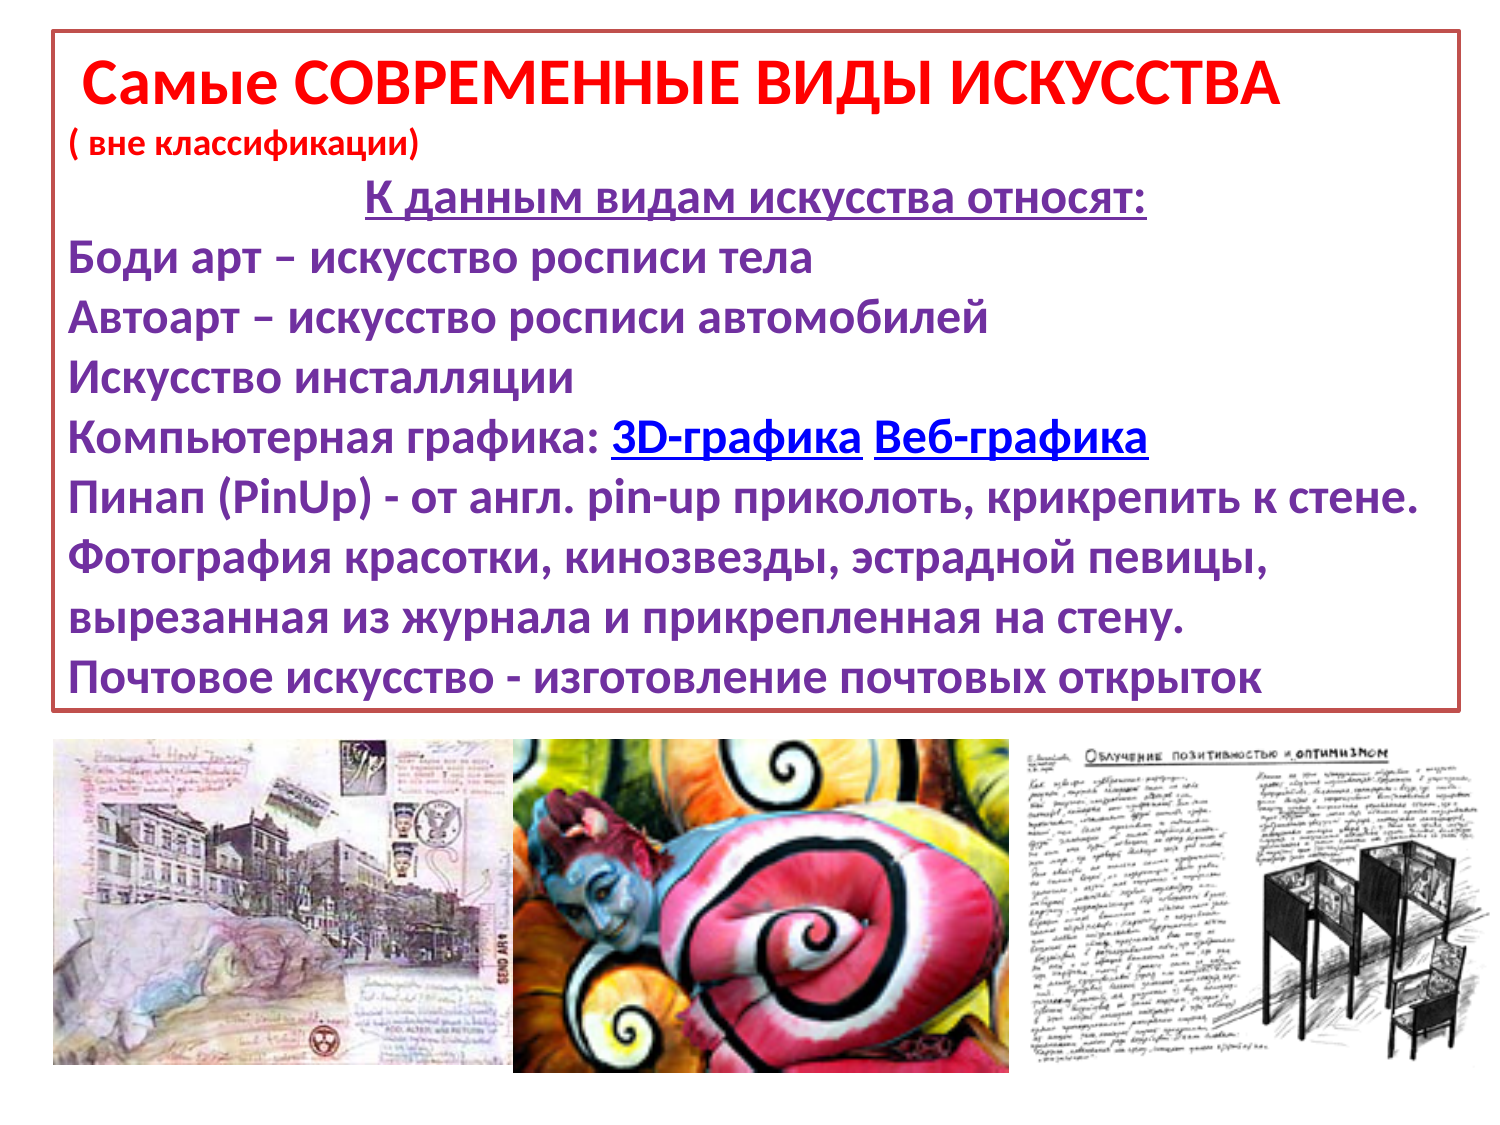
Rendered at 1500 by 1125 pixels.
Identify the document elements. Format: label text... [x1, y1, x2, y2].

text_box Самые СОВРЕМЕННЫЕ ВИДЫ ИСКУССТВА ( вне классификации) К данным видам искусства относят: Боди арт – искусство росписи тела Автоарт – искусство росписи автомобилей Искусство инсталляции Компьютерная графика: 3D-графика Веб-графика Пинап (PinUp) - от англ. pin-up приколоть, крикрепить к стене. Фотография красотки, кинозвезды, эстрадной певицы, вырезанная из журнала и прикрепленная на стену. Почтовое искусство - изготовление почтовых открыток [51, 29, 1461, 713]
picture [52, 739, 1500, 1074]
